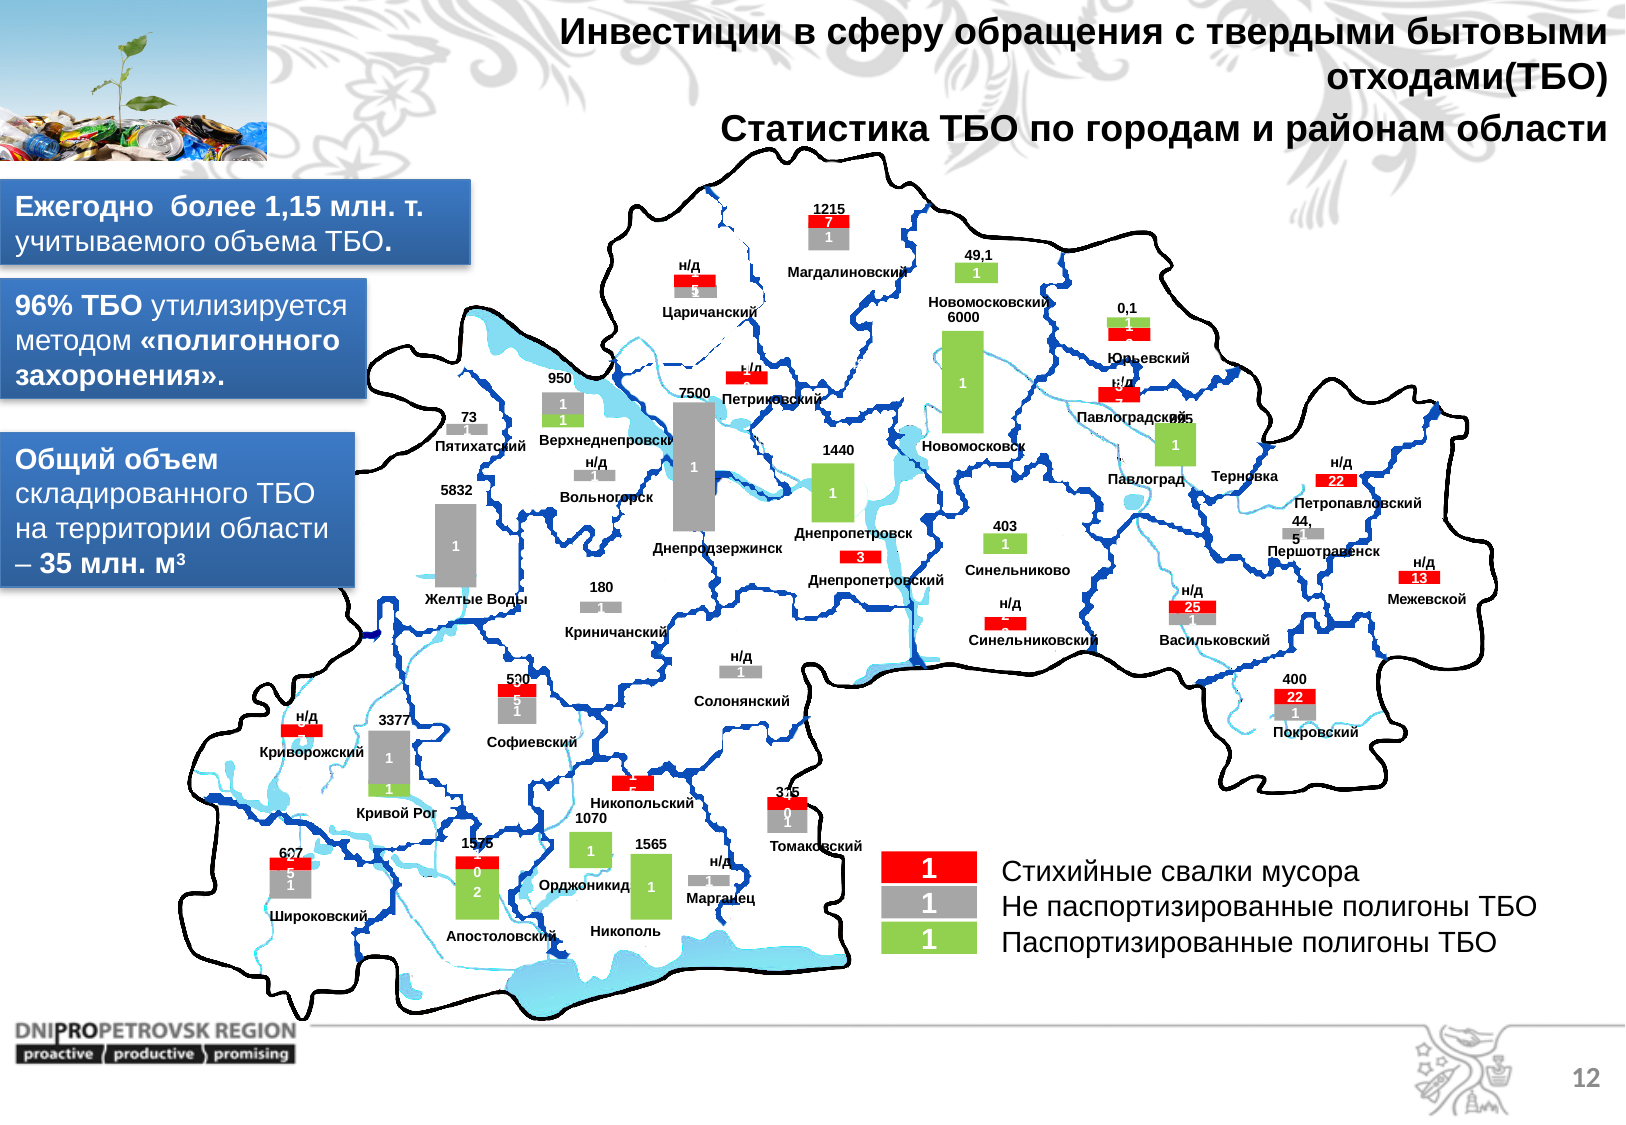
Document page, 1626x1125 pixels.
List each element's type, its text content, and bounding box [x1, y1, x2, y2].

picture [0, 0, 1626, 1125]
text_box Общий объем складированного ТБО на территории области – 35 млн. м3 [0, 432, 173, 588]
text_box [260, 192, 1451, 920]
text_box 96% ТБО утилизируется методом «полигонного захоронения». [0, 278, 173, 399]
text_box Инвестиции в сферу обращения с твердыми бытовыми отходами(ТБО) Статистика ТБО по городам и районам области [271, 0, 1622, 156]
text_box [874, 810, 1625, 967]
slide_number 11 [1491, 1035, 1616, 1118]
text_box Ежегодно более 1,15 млн. т. учитываемого объема ТБО. [0, 179, 173, 265]
